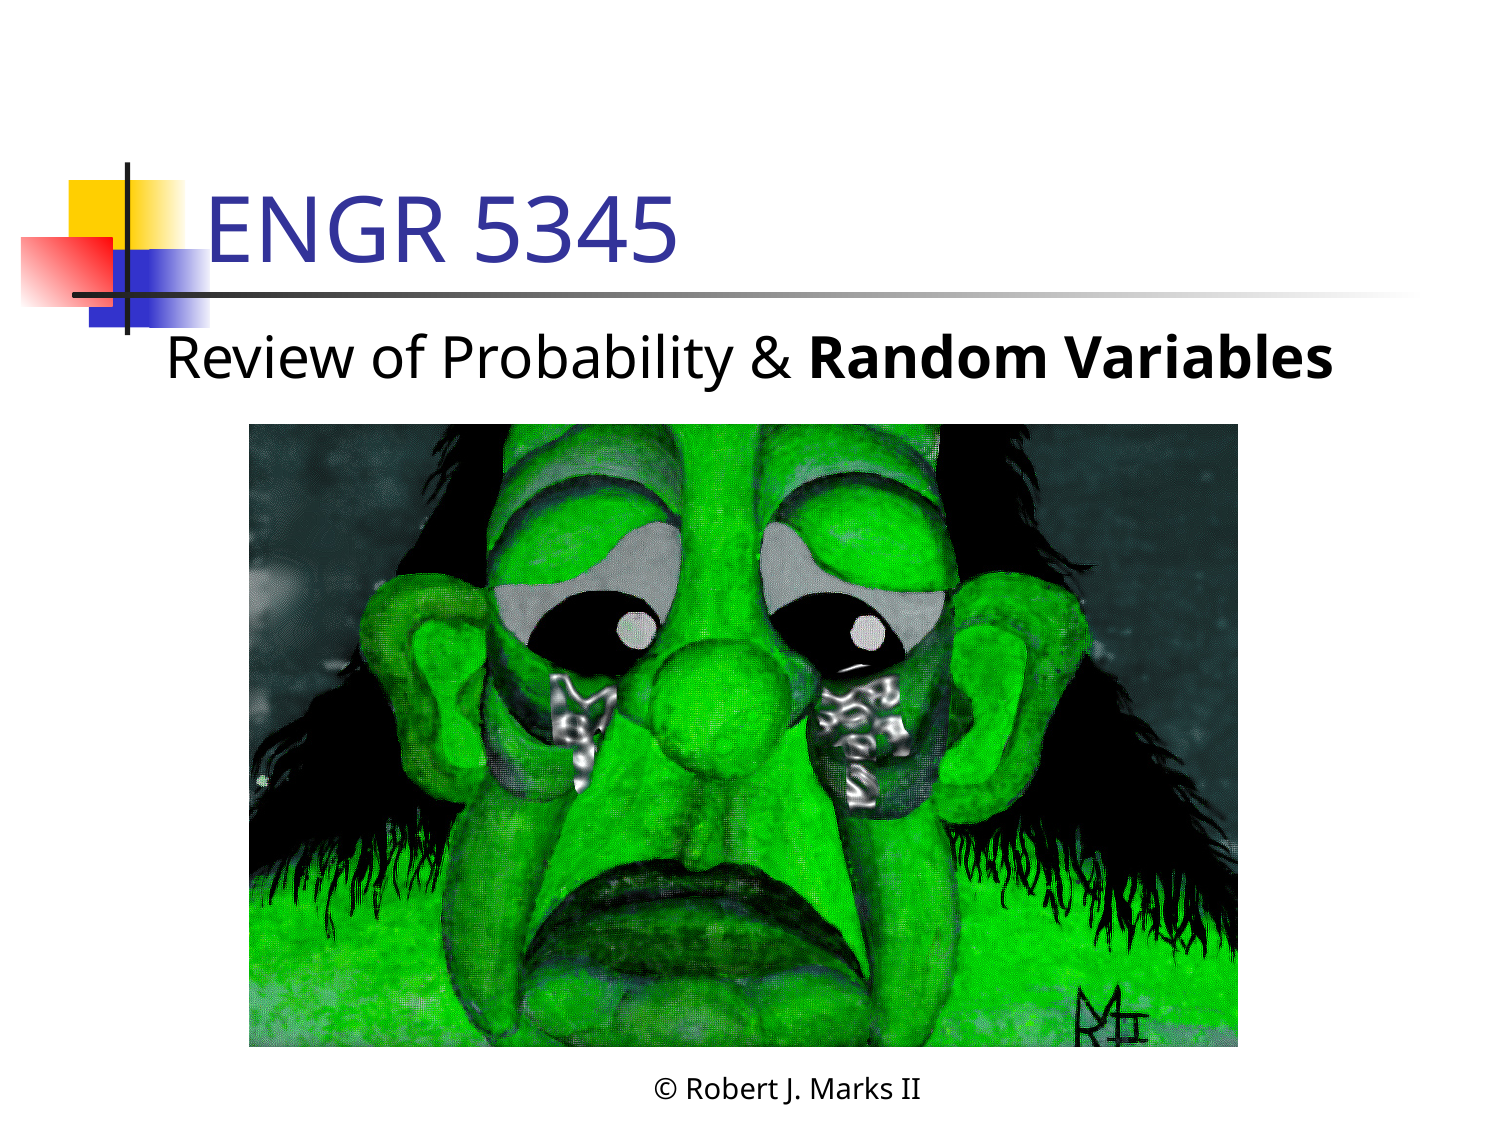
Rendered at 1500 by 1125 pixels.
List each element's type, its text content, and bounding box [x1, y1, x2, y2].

picture [249, 424, 1238, 1047]
footer © Robert J. Marks II [549, 1055, 1025, 1113]
list Review of Probability & Random Variables [150, 312, 1482, 450]
title ENGR 5345 [188, 101, 1468, 289]
